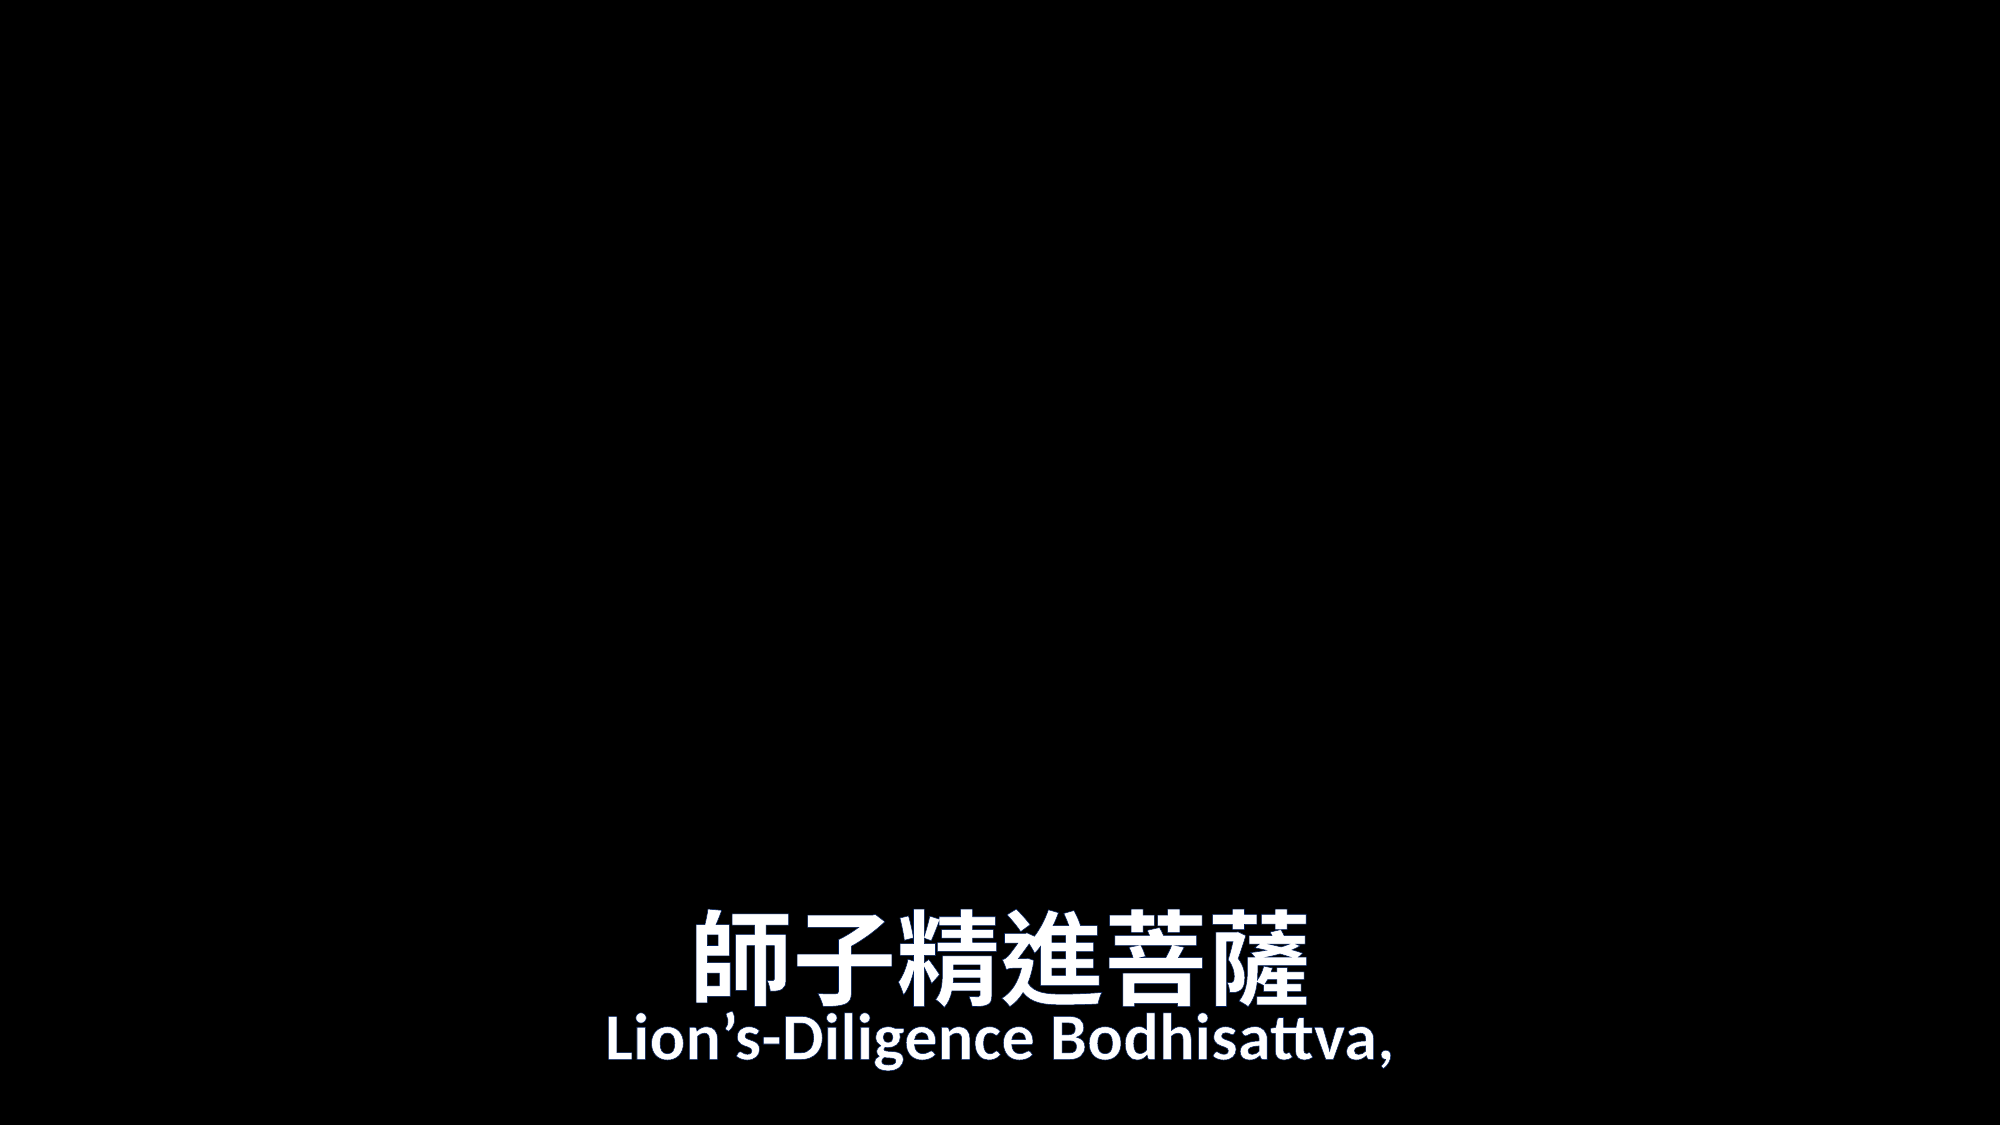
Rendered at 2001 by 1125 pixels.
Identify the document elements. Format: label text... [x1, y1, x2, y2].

title 師子精進菩薩 [0, 869, 2000, 996]
subtitle Lion’s-Diligence Bodhisattva, [0, 996, 2000, 1090]
